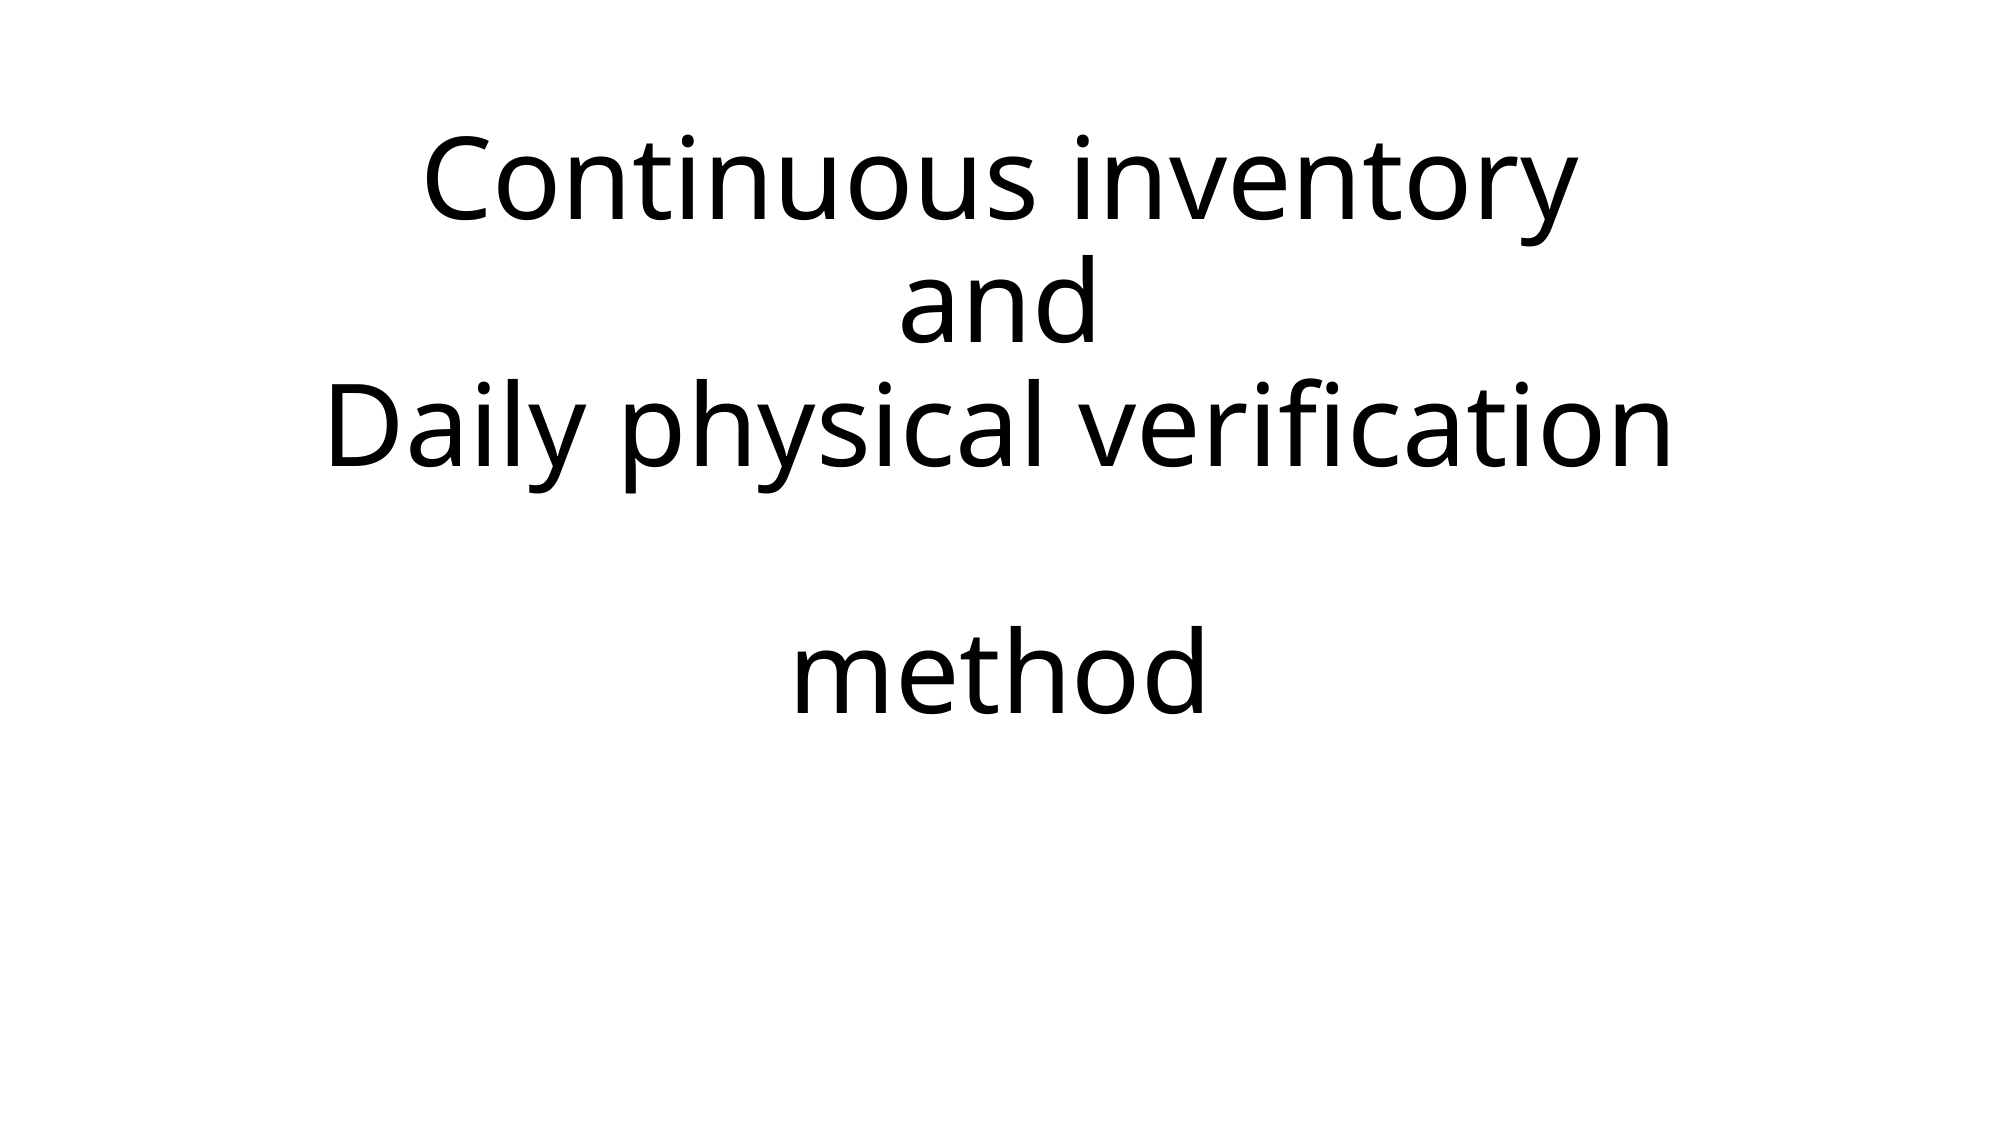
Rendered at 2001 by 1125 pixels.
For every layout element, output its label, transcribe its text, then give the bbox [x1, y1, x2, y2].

title Continuous inventory and Daily physical verification method [137, 73, 1863, 786]
